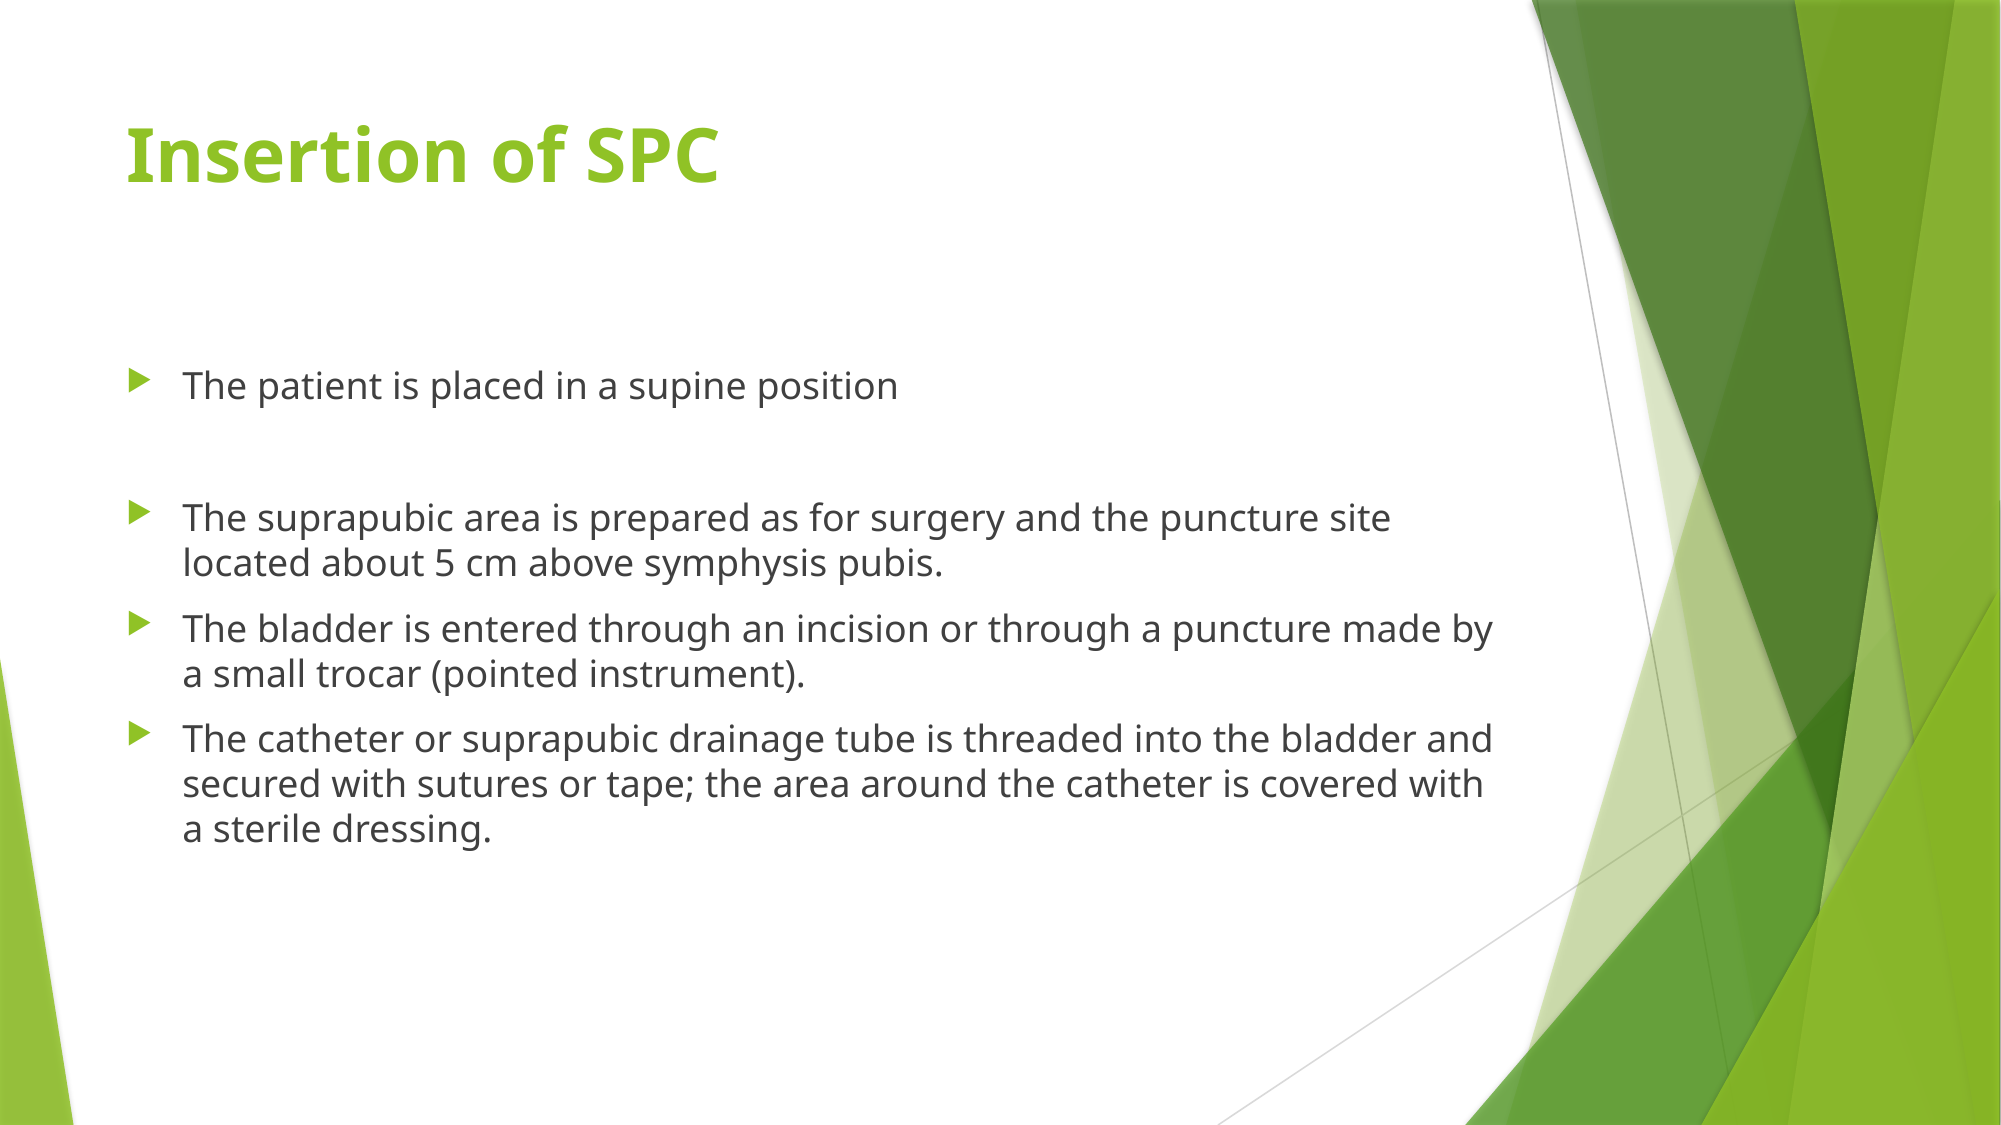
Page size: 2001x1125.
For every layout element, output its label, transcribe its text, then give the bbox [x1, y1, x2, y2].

title Insertion of SPC [111, 99, 1522, 317]
list The patient is placed in a supine position The suprapubic area is prepared as for surgery and the puncture site located about 5 cm above symphysis pubis. The bladder is entered through an incision or through a puncture made by a small trocar (pointed instrument). The catheter or suprapubic drainage tube is threaded into the bladder and secured with sutures or tape; the area around the catheter is covered with a sterile dressing. [111, 354, 1522, 992]
